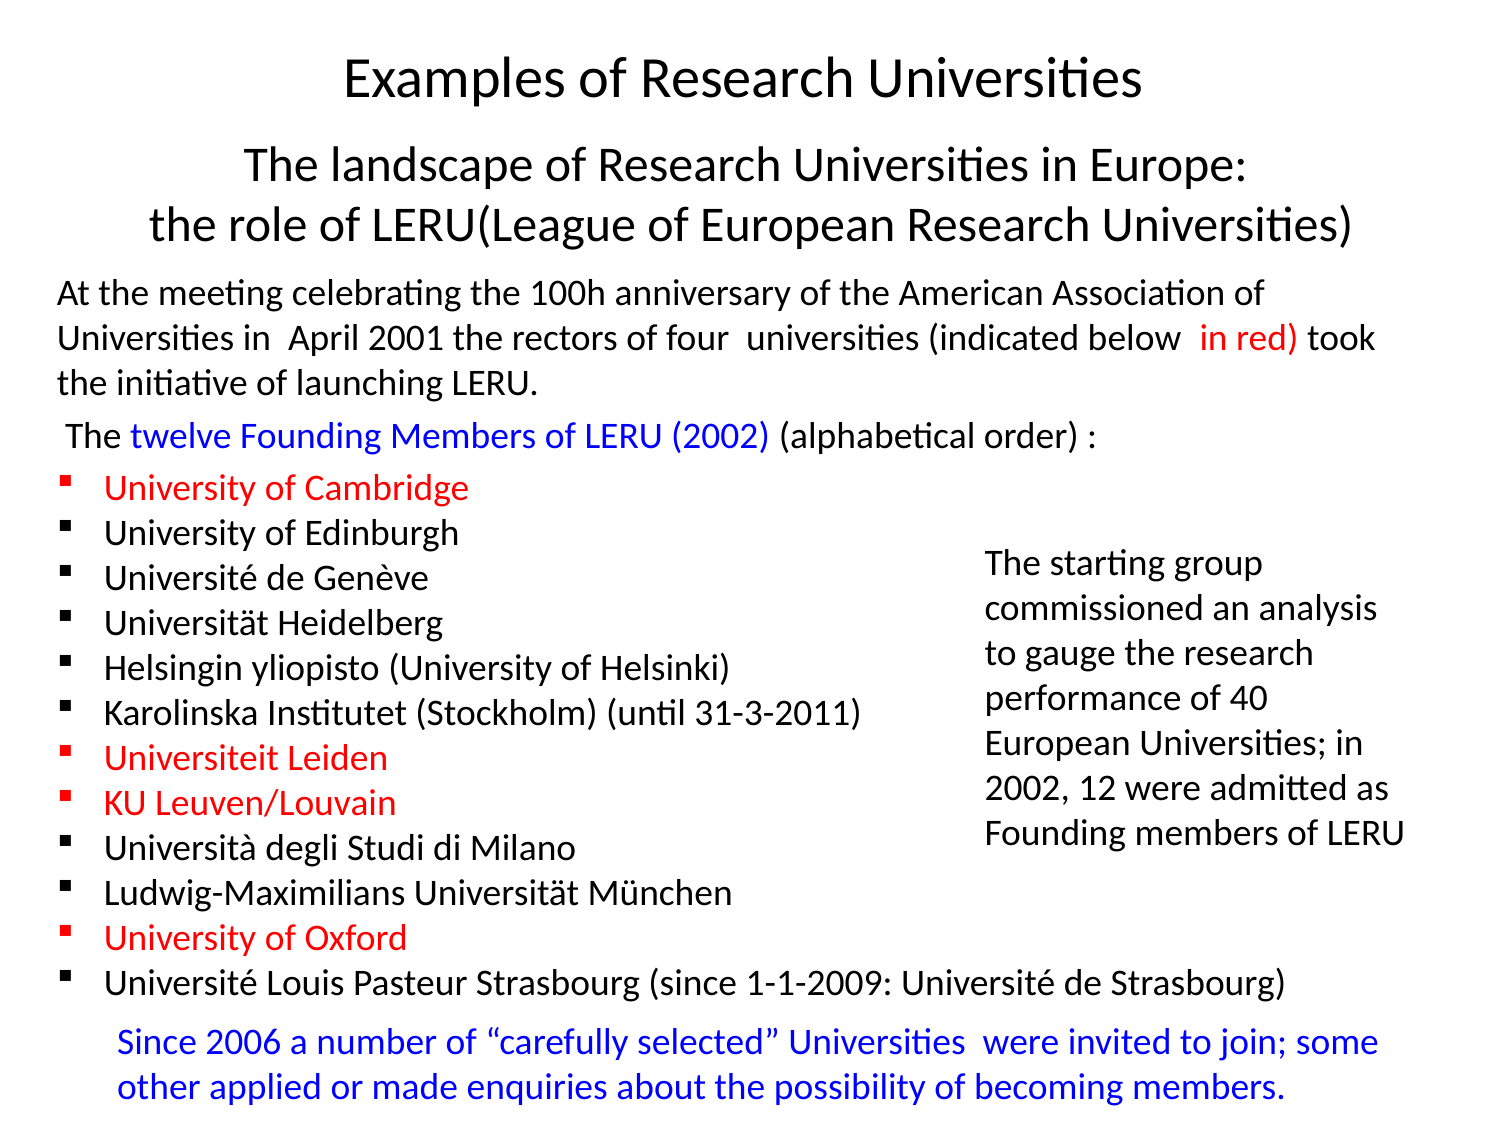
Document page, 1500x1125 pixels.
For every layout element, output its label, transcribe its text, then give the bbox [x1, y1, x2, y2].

text_box At the meeting celebrating the 100h anniversary of the American Association of Universities in April 2001 the rectors of four universities (indicated below in red) took the initiative of launching LERU. [42, 260, 1425, 411]
text_box Since 2006 a number of “carefully selected” Universities were invited to join; some other applied or made enquiries about the possibility of becoming members. [102, 1009, 1407, 1114]
text_box University of Cambridge University of Edinburgh Université de Genève Universität Heidelberg Helsingin yliopisto (University of Helsinki) Karolinska Institutet (Stockholm) (until 31-3-2011) Universiteit Leiden KU Leuven/Louvain Università degli Studi di Milano Ludwig-Maximilians Universität München University of Oxford Université Louis Pasteur Strasbourg (since 1-1-2009: Université de Strasbourg) [42, 455, 1456, 1011]
text_box The twelve Founding Members of LERU (2002) (alphabetical order) : [50, 404, 1221, 509]
title Examples of Research Universities [75, 0, 1425, 169]
text_box The starting group commissioned an analysis to gauge the research performance of 40 European Universities; in 2002, 12 were admitted as Founding members of LERU [969, 530, 1425, 861]
text_box The landscape of Research Universities in Europe: the role of LERU(League of European Research Universities) [101, 124, 1402, 260]
